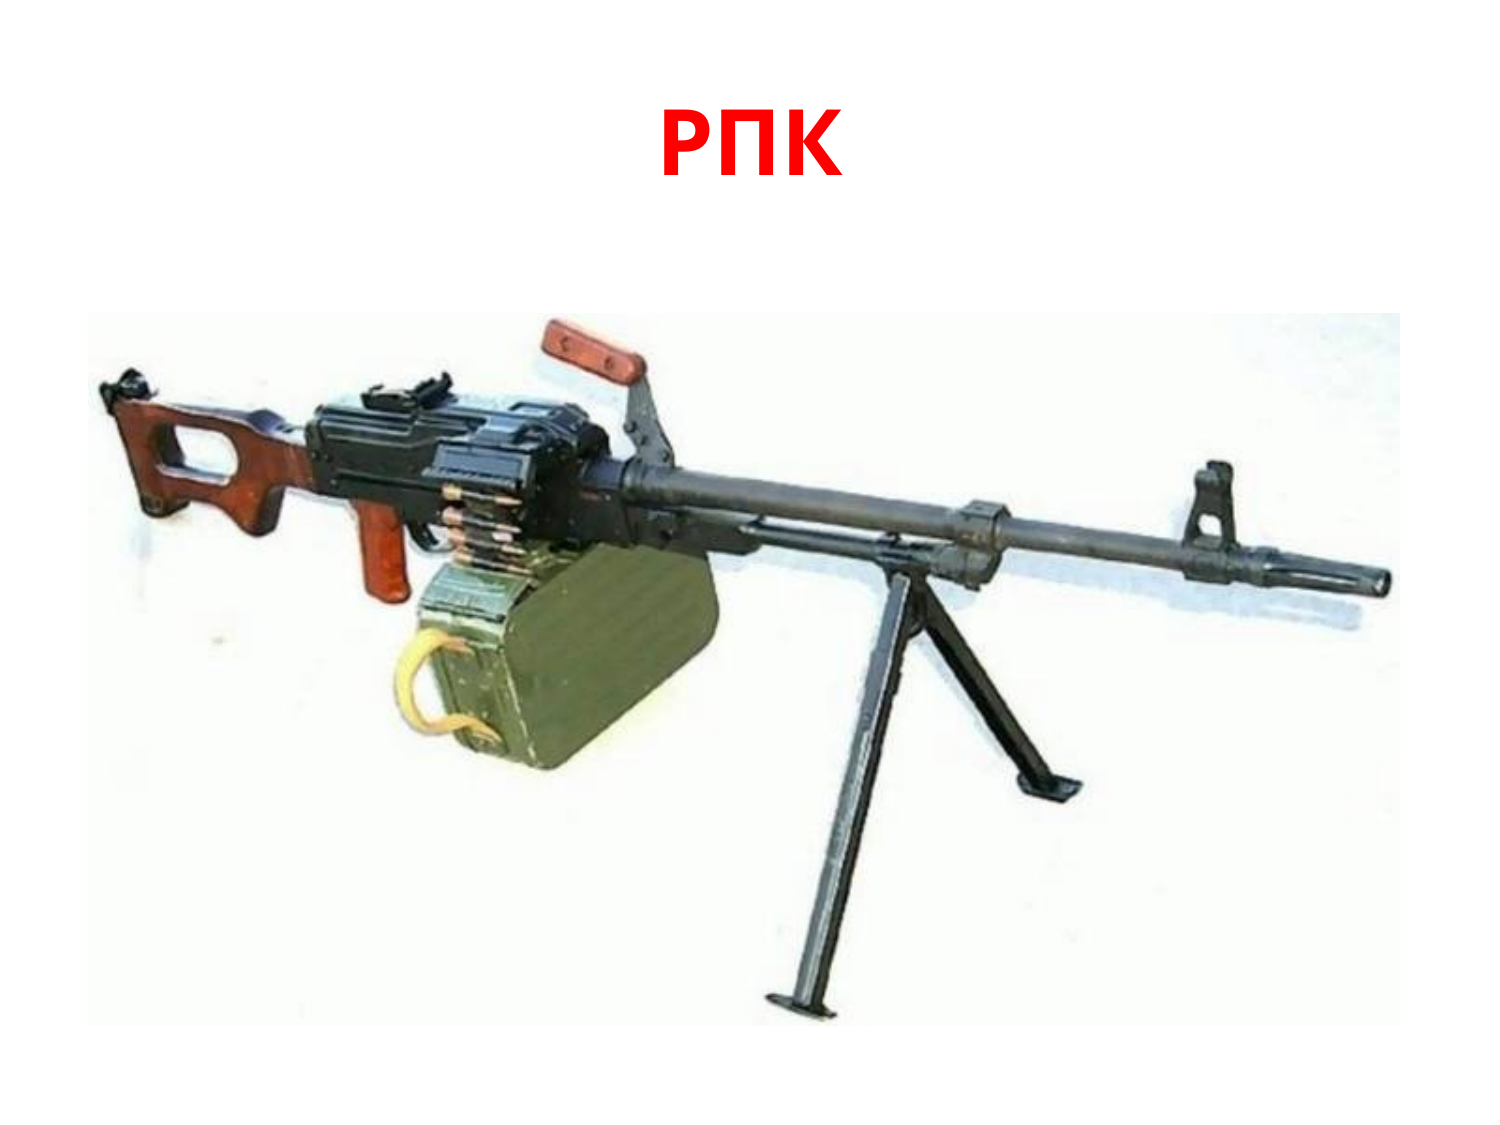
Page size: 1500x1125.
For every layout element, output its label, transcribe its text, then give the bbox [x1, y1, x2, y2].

title РПК [75, 45, 1425, 233]
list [88, 313, 1400, 1026]
